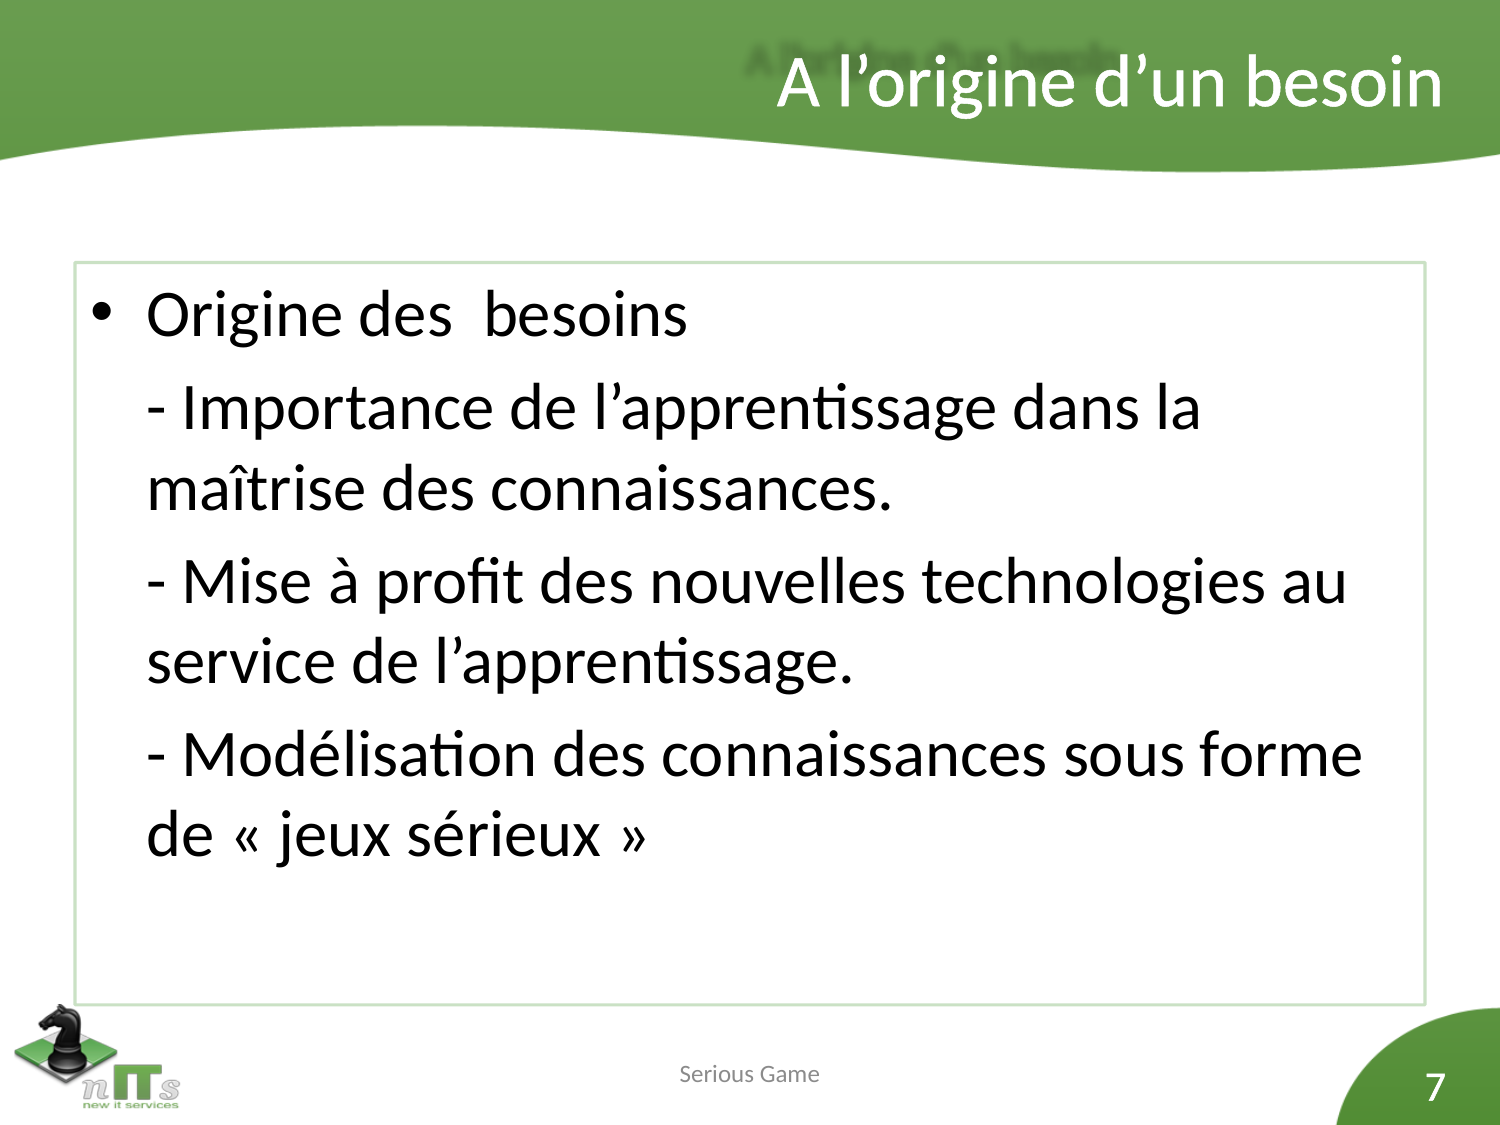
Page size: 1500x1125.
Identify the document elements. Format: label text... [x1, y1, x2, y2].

picture [0, 0, 1500, 1125]
text_box 7 [1382, 1042, 1489, 1125]
text_box A l’origine d’un besoin [703, 23, 1477, 130]
list Origine des besoins - Importance de l’apprentissage dans la maîtrise des connaissances. - Mise à profit des nouvelles technologies au service de l’apprentissage. - Modélisation des connaissances sous forme de « jeux sérieux » [75, 262, 1425, 1005]
footer Serious Game [512, 1042, 988, 1103]
